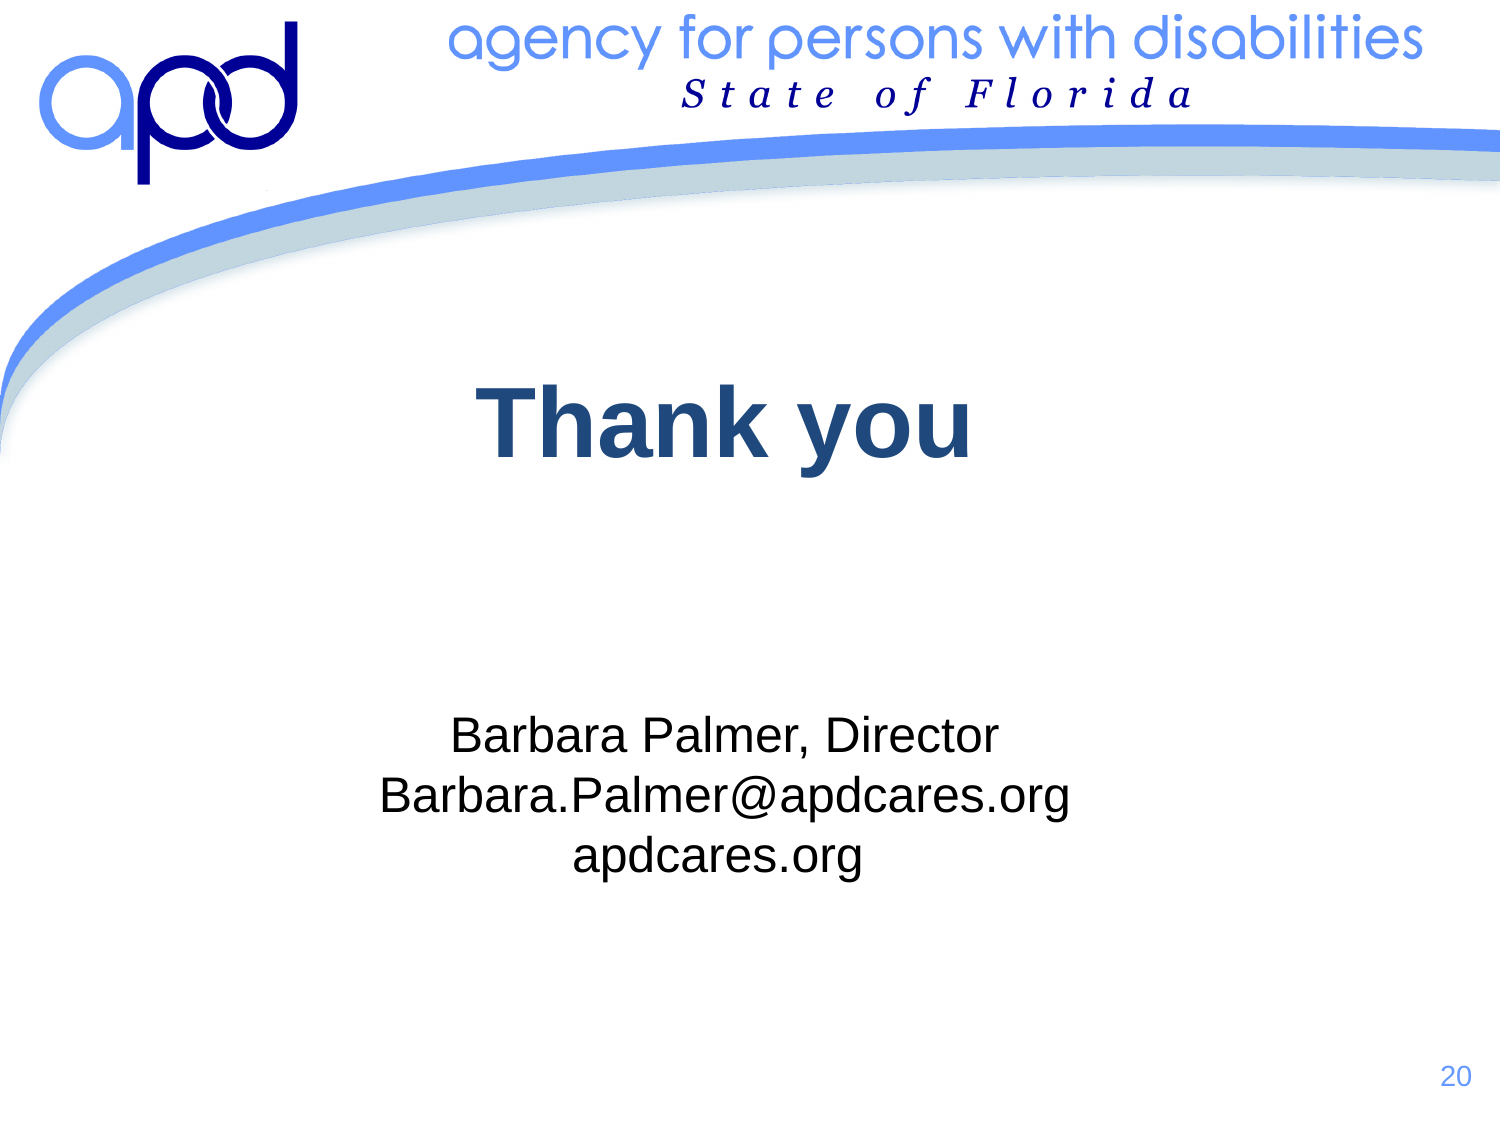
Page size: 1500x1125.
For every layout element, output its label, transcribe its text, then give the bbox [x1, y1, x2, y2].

picture [0, 0, 1500, 486]
text_box Barbara Palmer, Director Barbara.Palmer@apdcares.org apdcares.org [274, 574, 1175, 890]
text_box Thank you [150, 350, 1300, 485]
slide_number 20 [1137, 1050, 1488, 1125]
